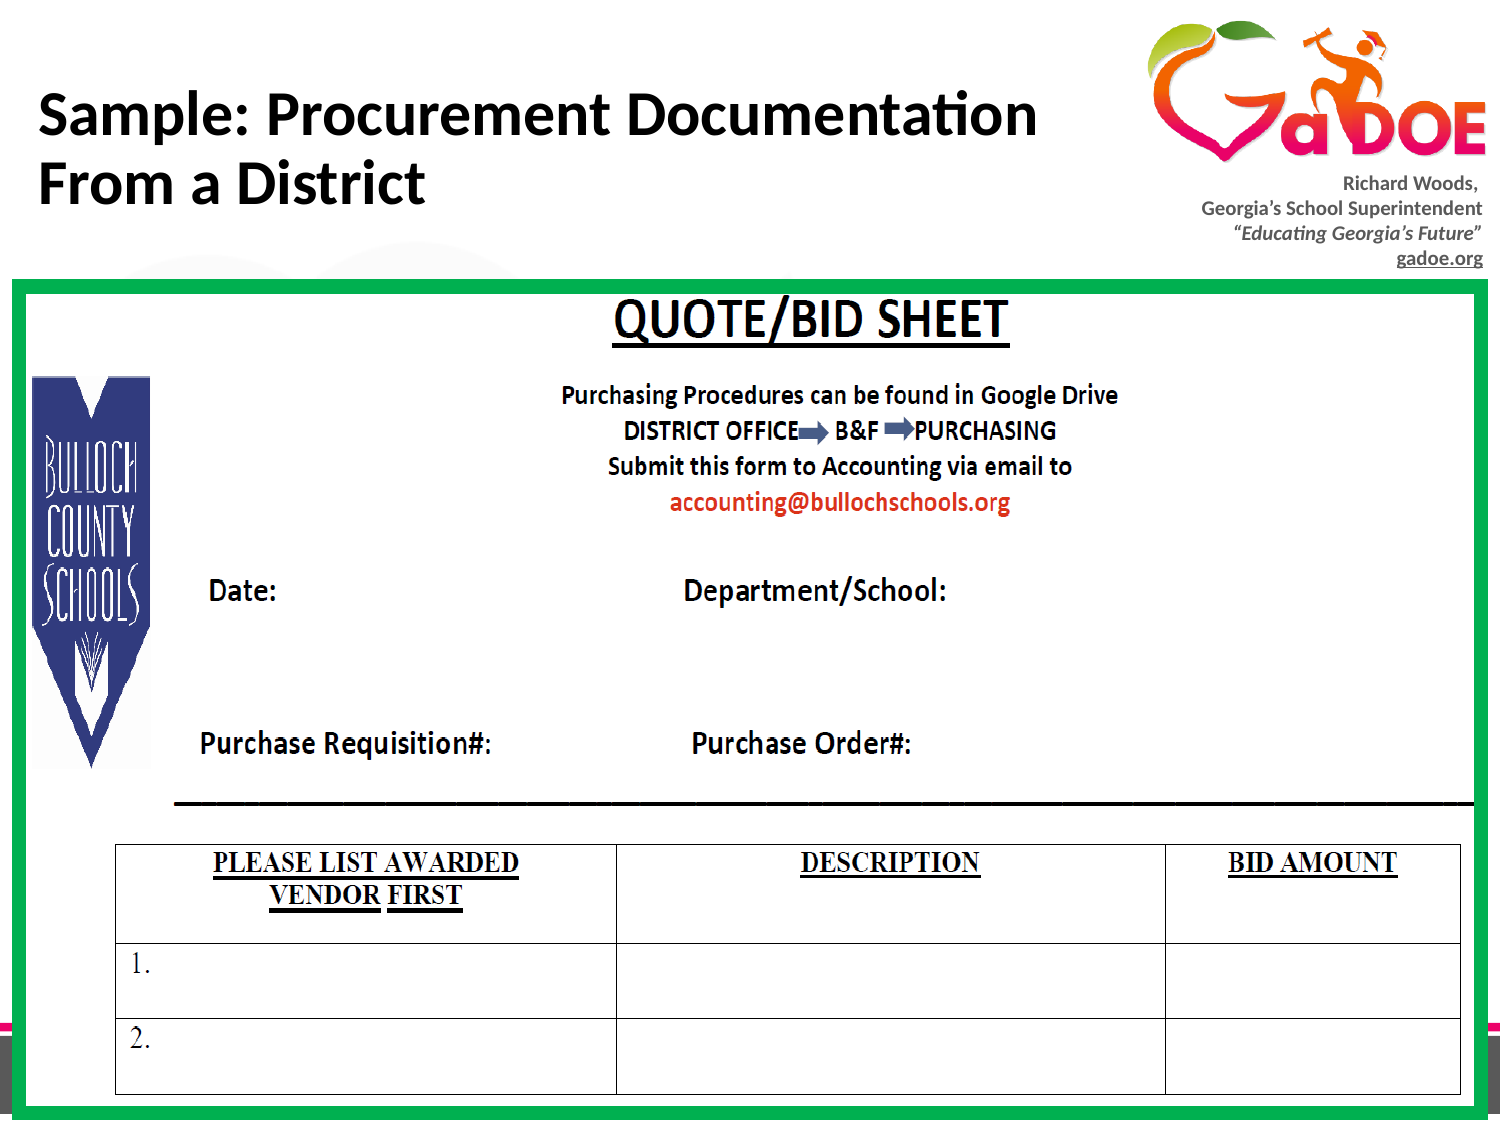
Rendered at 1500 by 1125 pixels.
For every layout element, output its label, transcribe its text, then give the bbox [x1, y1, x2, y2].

picture [19, 235, 1473, 279]
title Sample: Procurement Documentation From a District [23, 40, 1060, 258]
picture [1135, 8, 1499, 164]
picture [26, 293, 1474, 1106]
